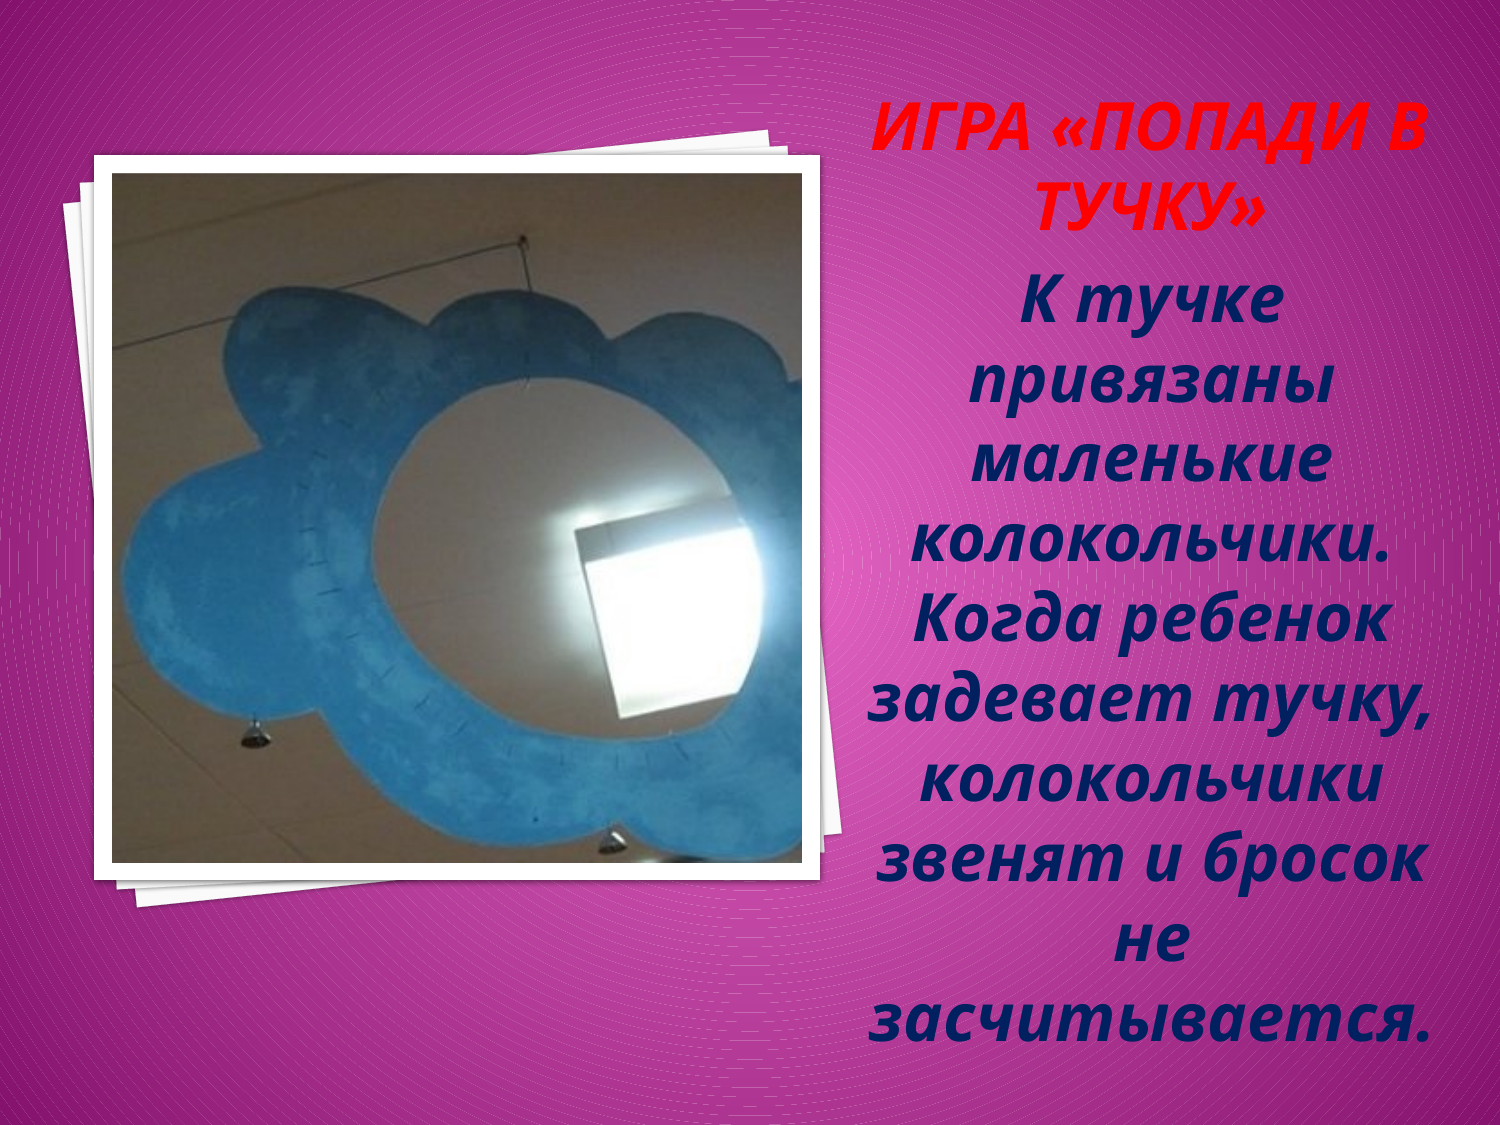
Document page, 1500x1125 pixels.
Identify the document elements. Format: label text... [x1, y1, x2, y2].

list К тучке привязаны маленькие колокольчики. Когда ребенок задевает тучку, колокольчики звенят и бросок не засчитывается. [832, 255, 1459, 835]
title Игра «Попади в тучку» [799, 101, 1500, 245]
picture [111, 172, 803, 864]
